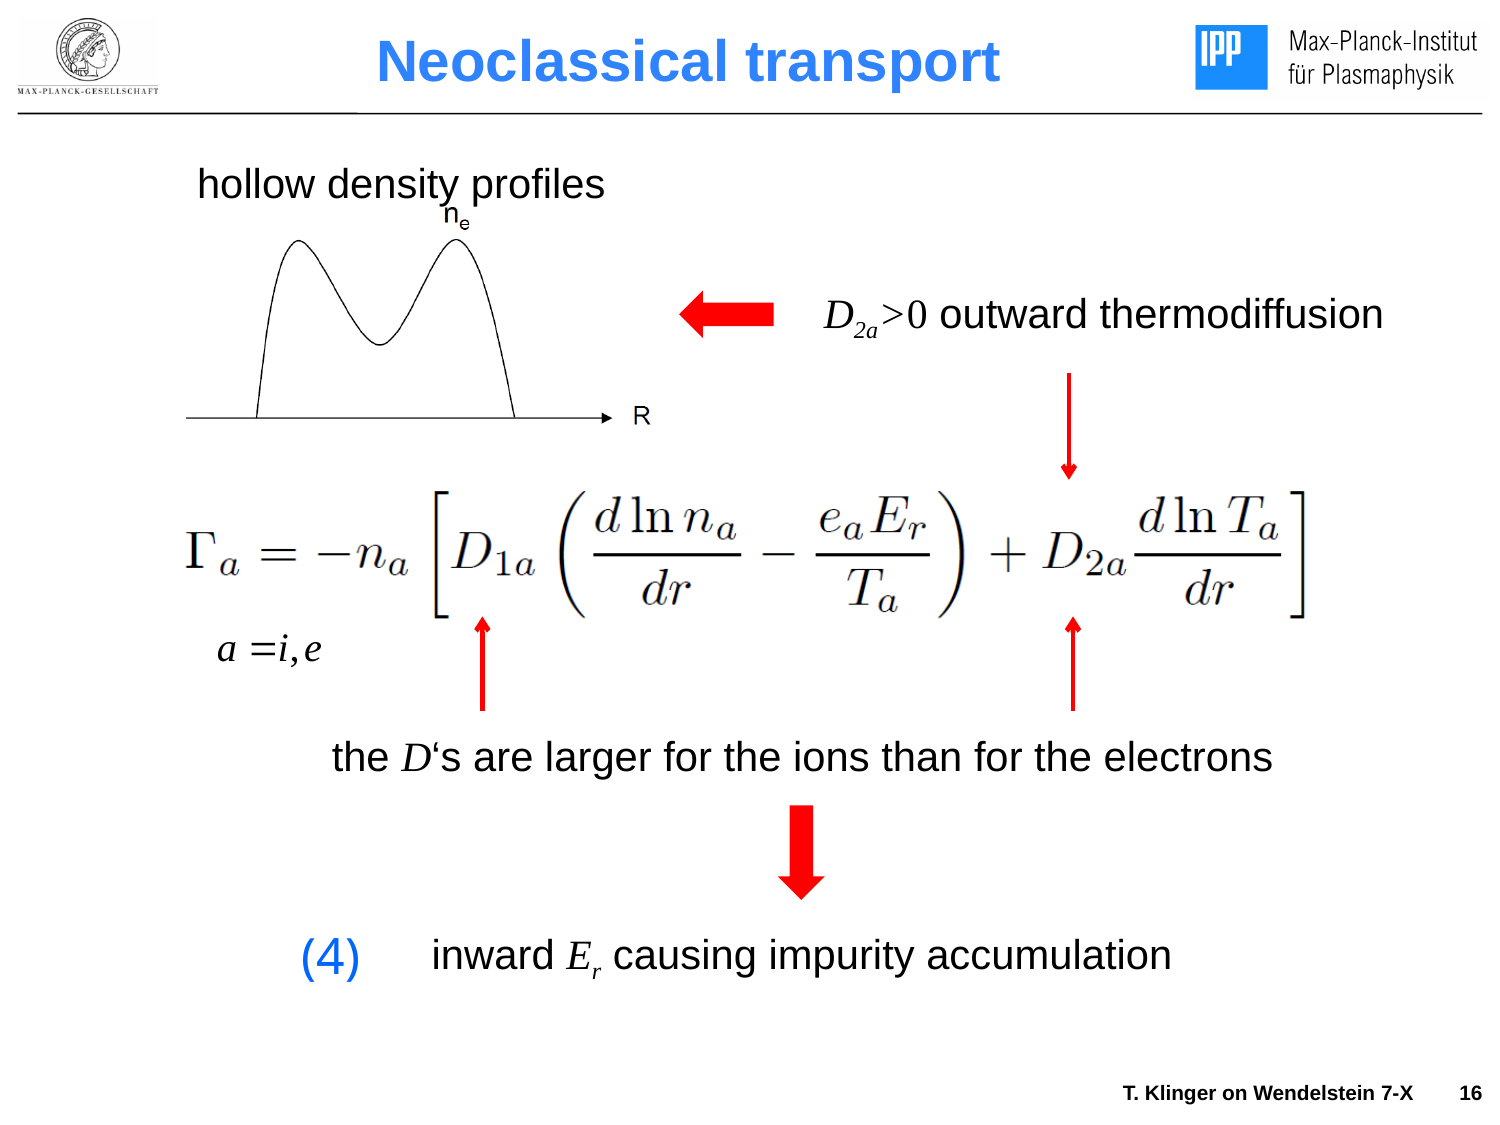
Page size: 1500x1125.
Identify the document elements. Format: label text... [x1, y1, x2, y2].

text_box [170, 148, 774, 445]
text_box Neoclassical transport [216, 16, 1162, 96]
text_box (4) [277, 916, 322, 992]
picture [18, 18, 158, 94]
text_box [210, 627, 311, 680]
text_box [316, 616, 1294, 789]
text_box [808, 278, 1424, 480]
text_box T. Klinger on Wendelstein 7-X 16 [1104, 1072, 1500, 1123]
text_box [323, 805, 1281, 986]
picture [151, 427, 1387, 671]
